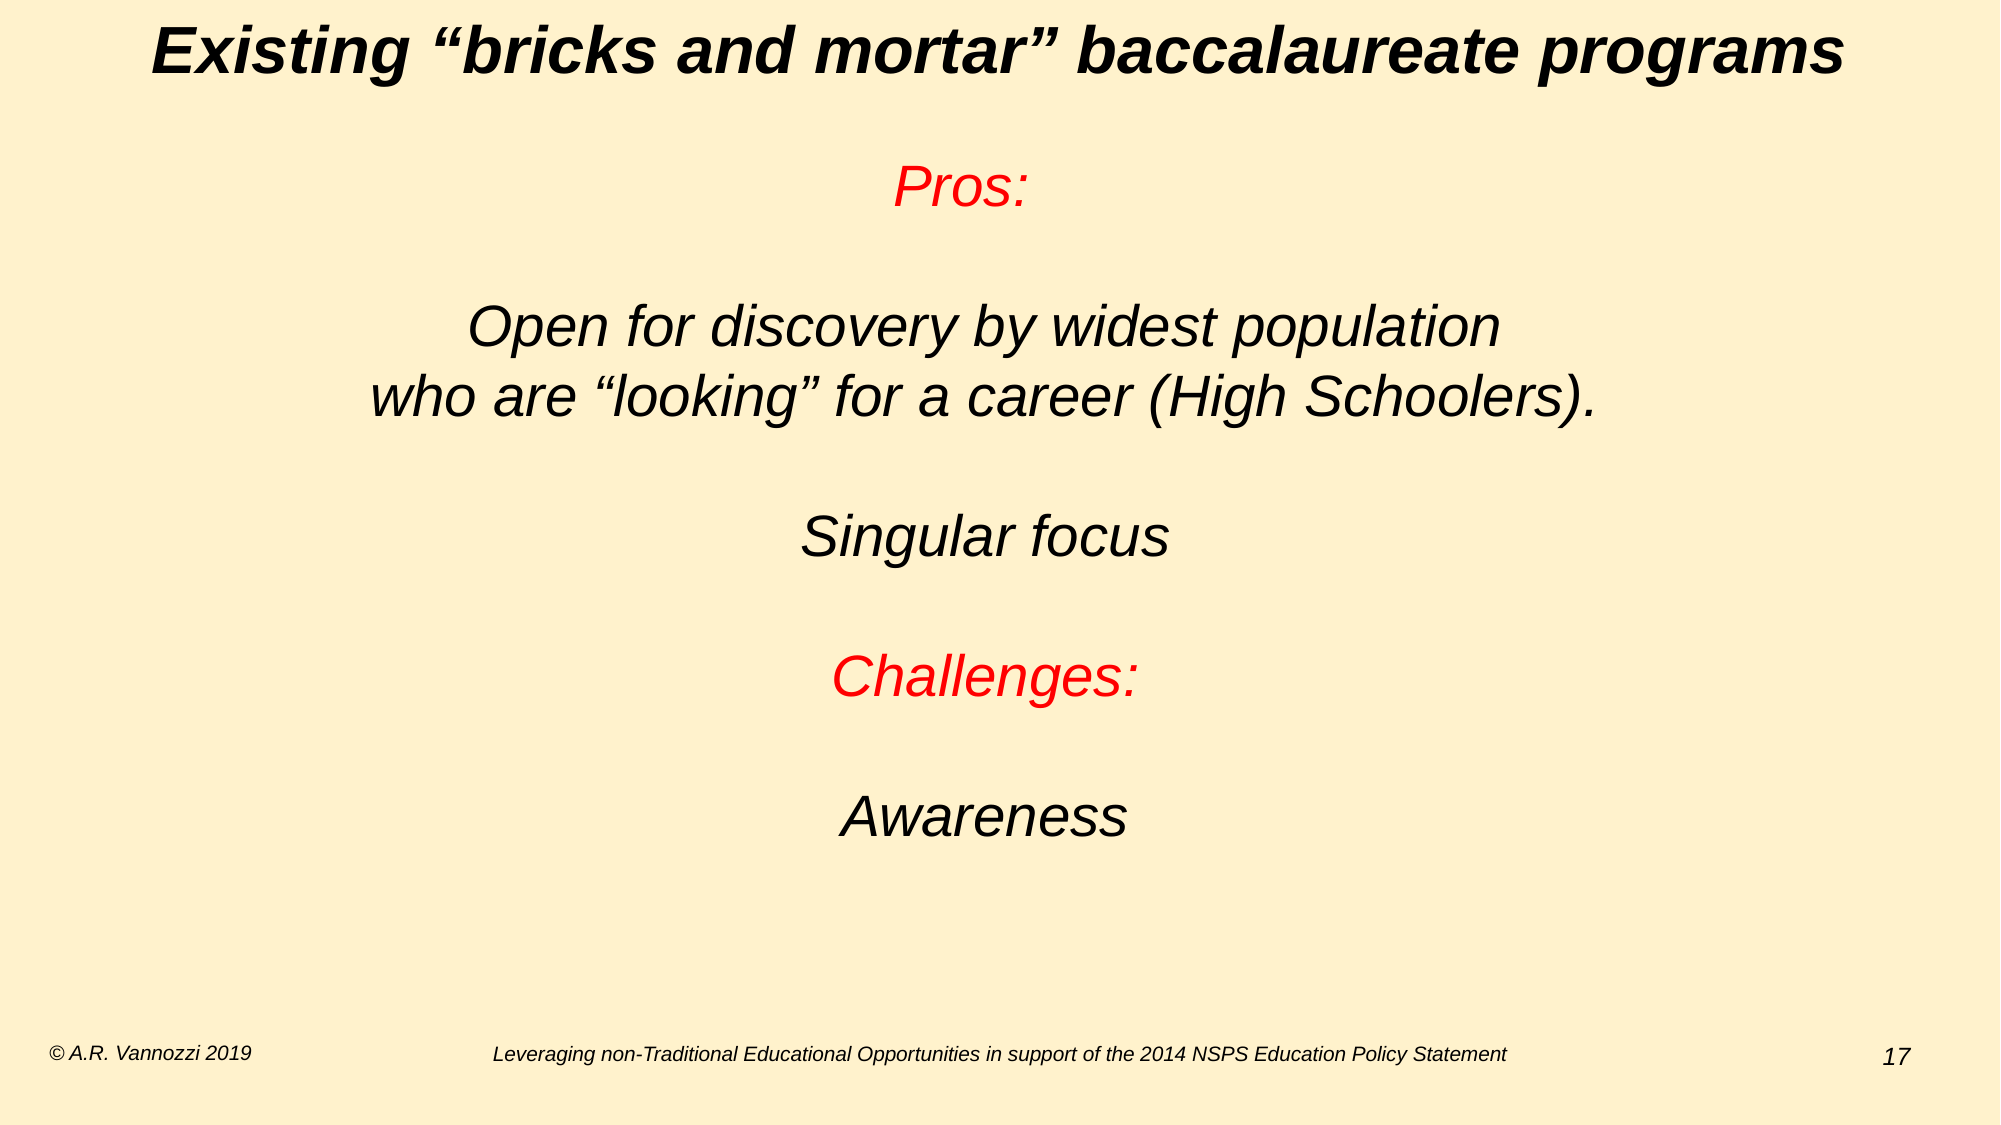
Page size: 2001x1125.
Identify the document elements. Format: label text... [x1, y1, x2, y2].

text_box © A.R. Vannozzi 2019 [34, 1020, 276, 1084]
text_box Existing “bricks and mortar” baccalaureate programs [0, 0, 2000, 95]
slide_number 17 [1475, 1025, 1926, 1085]
text_box Pros: Open for discovery by widest population who are “looking” for a career (High Schoolers). Singular focus Challenges: Awareness [182, 140, 1789, 926]
footer Leveraging non-Traditional Educational Opportunities in support of the 2014 NSPS Education Policy Statement [470, 1021, 1530, 1085]
